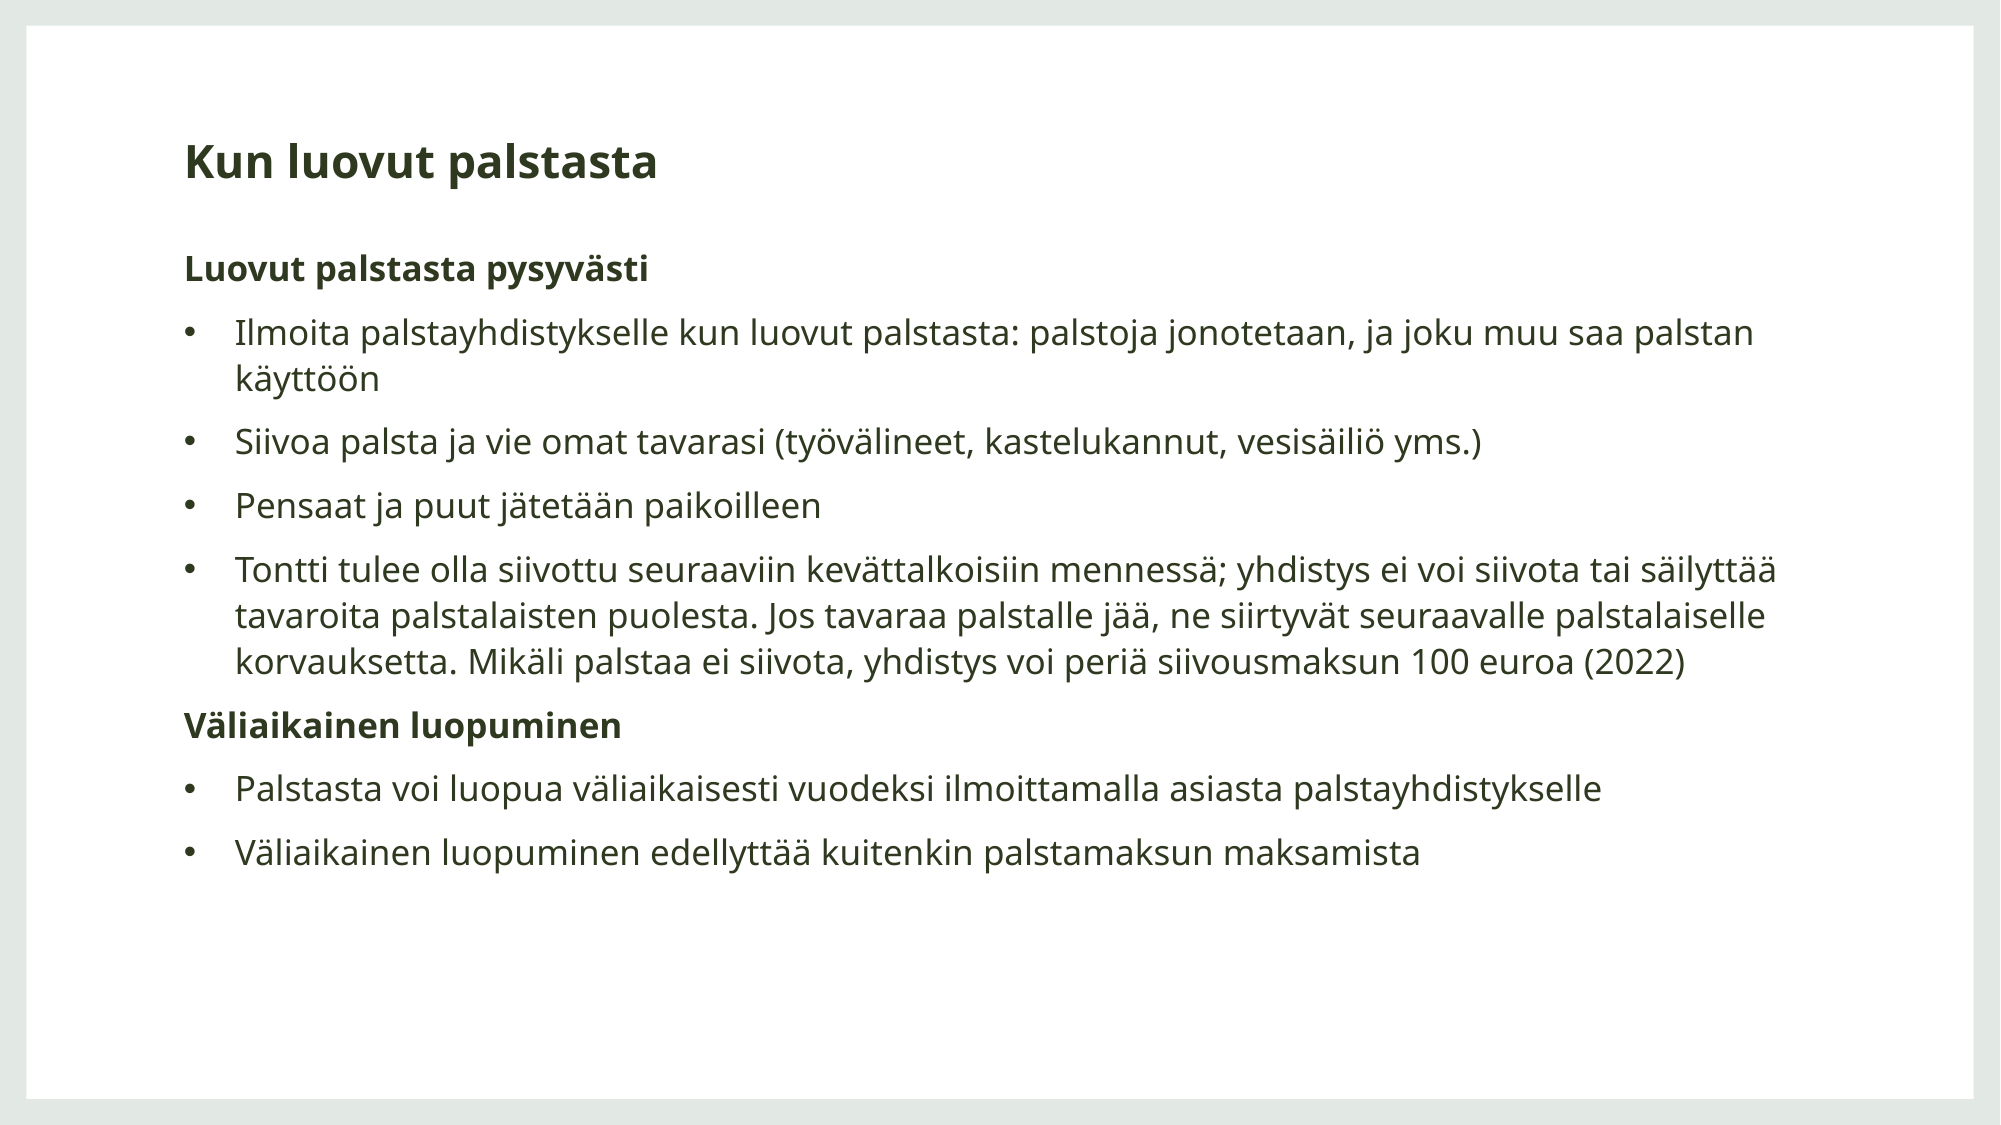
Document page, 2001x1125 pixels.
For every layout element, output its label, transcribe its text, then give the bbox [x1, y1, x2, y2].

title Kun luovut palstasta [168, 118, 1832, 195]
list Luovut palstasta pysyvästi Ilmoita palstayhdistykselle kun luovut palstasta: palstoja jonotetaan, ja joku muu saa palstan käyttöön Siivoa palsta ja vie omat tavarasi (työvälineet, kastelukannut, vesisäiliö yms.) Pensaat ja puut jätetään paikoilleen Tontti tulee olla siivottu seuraaviin kevättalkoisiin mennessä; yhdistys ei voi siivota tai säilyttää tavaroita palstalaisten puolesta. Jos tavaraa palstalle jää, ne siirtyvät seuraavalle palstalaiselle korvauksetta. Mikäli palstaa ei siivota, yhdistys voi periä siivousmaksun 100 euroa (2022) Väliaikainen luopuminen Palstasta voi luopua väliaikaisesti vuodeksi ilmoittamalla asiasta palstayhdistykselle Väliaikainen luopuminen edellyttää kuitenkin palstamaksun maksamista [168, 234, 1832, 891]
